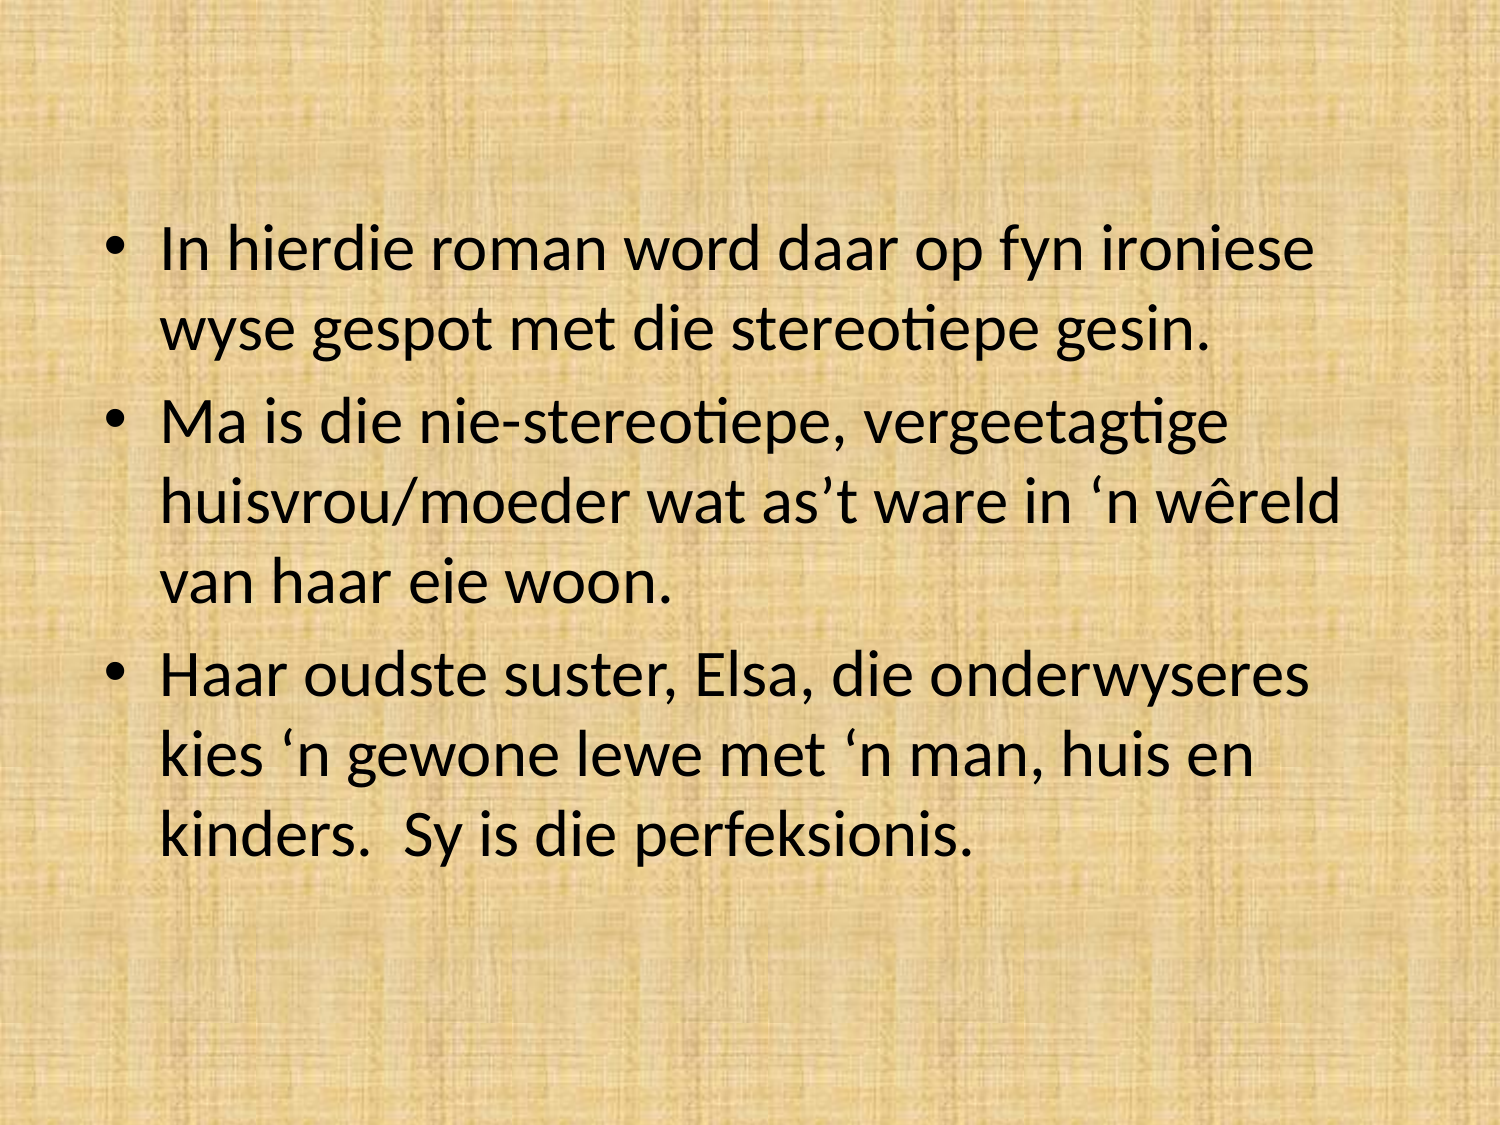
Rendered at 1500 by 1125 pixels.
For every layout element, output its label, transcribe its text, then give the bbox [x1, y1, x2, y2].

picture [0, 0, 1500, 1125]
list In hierdie roman word daar op fyn ironiese wyse gespot met die stereotiepe gesin. Ma is die nie-stereotiepe, vergeetagtige huisvrou/moeder wat as’t ware in ‘n wêreld van haar eie woon. Haar oudste suster, Elsa, die onderwyseres kies ‘n gewone lewe met ‘n man, huis en kinders. Sy is die perfeksionis. [88, 196, 1439, 939]
